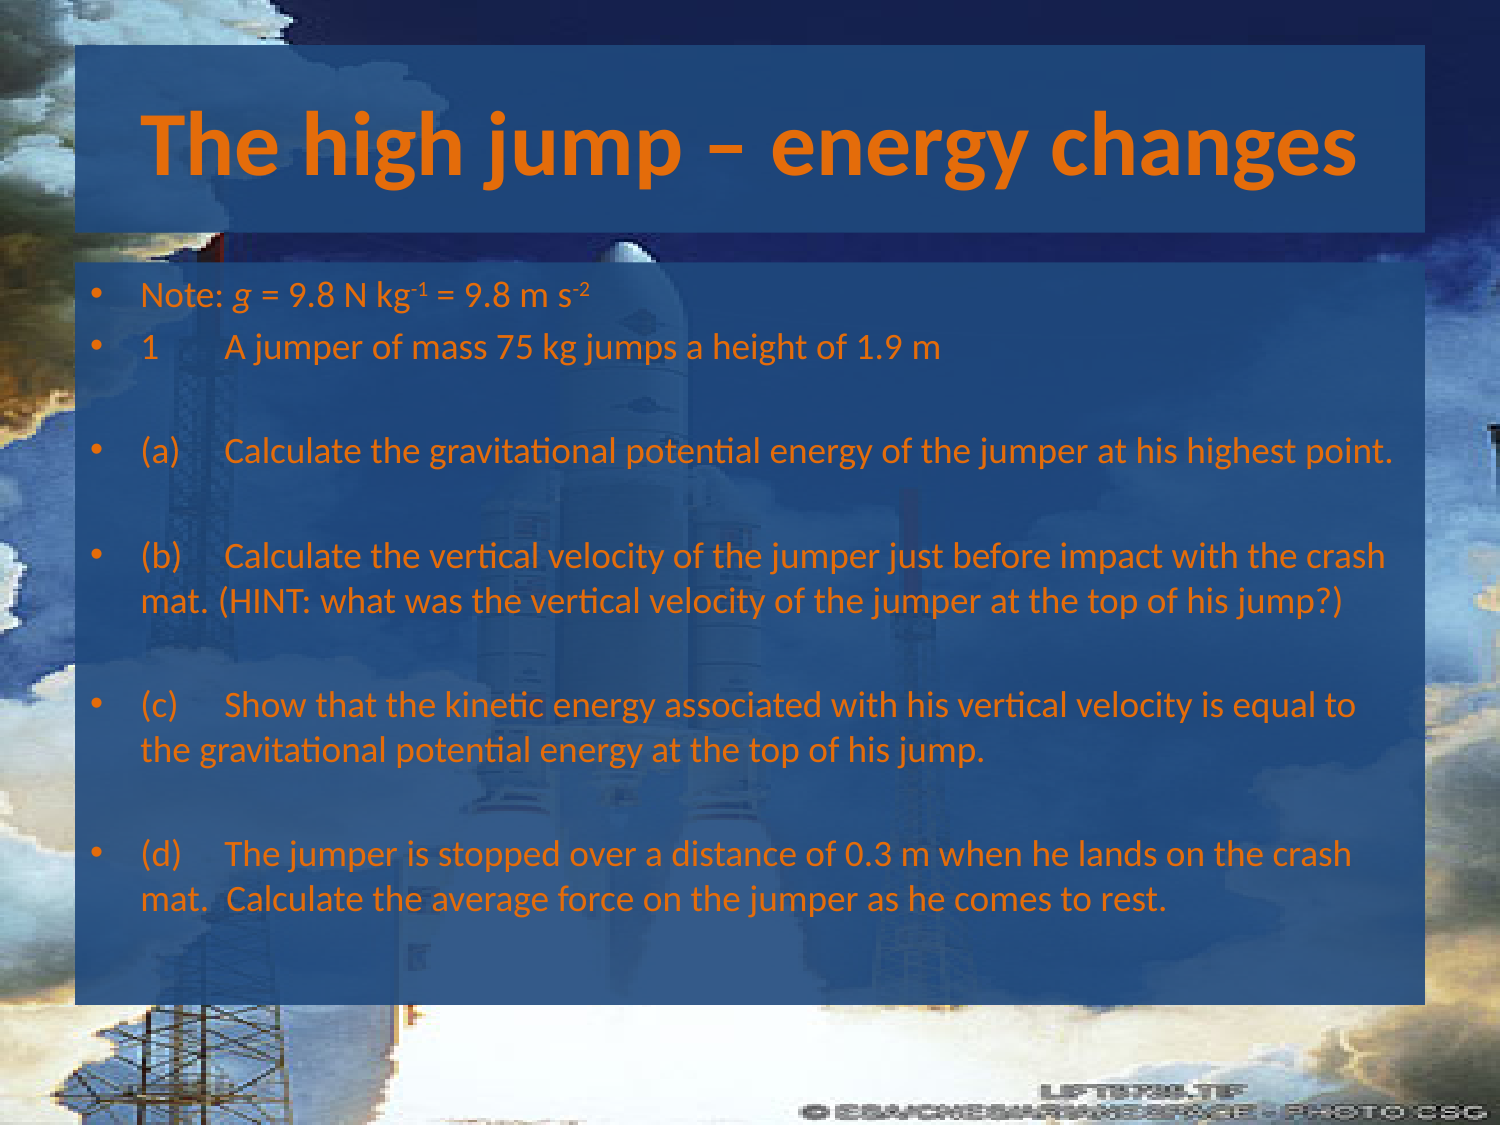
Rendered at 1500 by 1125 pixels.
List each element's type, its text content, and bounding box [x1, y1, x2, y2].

title The high jump – energy changes [75, 45, 1425, 233]
list Note: g = 9.8 N kg-1 = 9.8 m s-2 1 A jumper of mass 75 kg jumps a height of 1.9 m (a) Calculate the gravitational potential energy of the jumper at his highest point. (b) Calculate the vertical velocity of the jumper just before impact with the crash mat. (HINT: what was the vertical velocity of the jumper at the top of his jump?) (c) Show that the kinetic energy associated with his vertical velocity is equal to the gravitational potential energy at the top of his jump. (d) The jumper is stopped over a distance of 0.3 m when he lands on the crash mat. Calculate the average force on the jumper as he comes to rest. [75, 262, 1425, 1005]
picture [0, 0, 1500, 1125]
